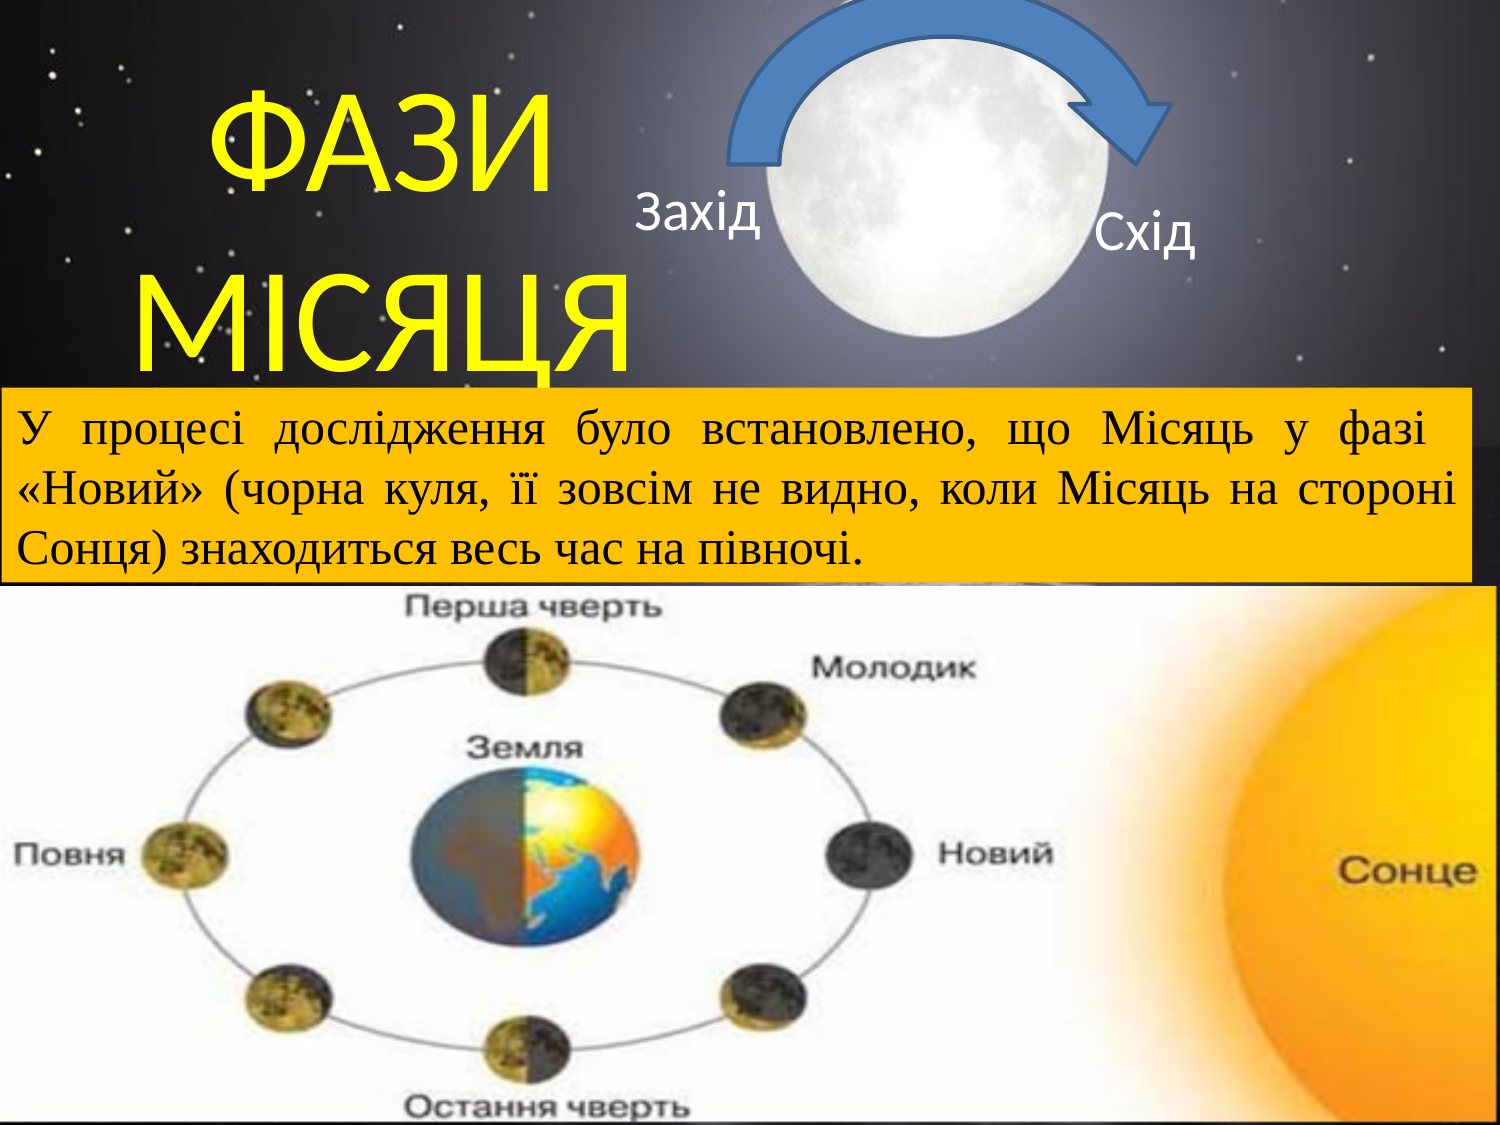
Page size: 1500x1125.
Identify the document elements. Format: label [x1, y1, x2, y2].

picture [0, 585, 1500, 1125]
list [0, 0, 1500, 585]
